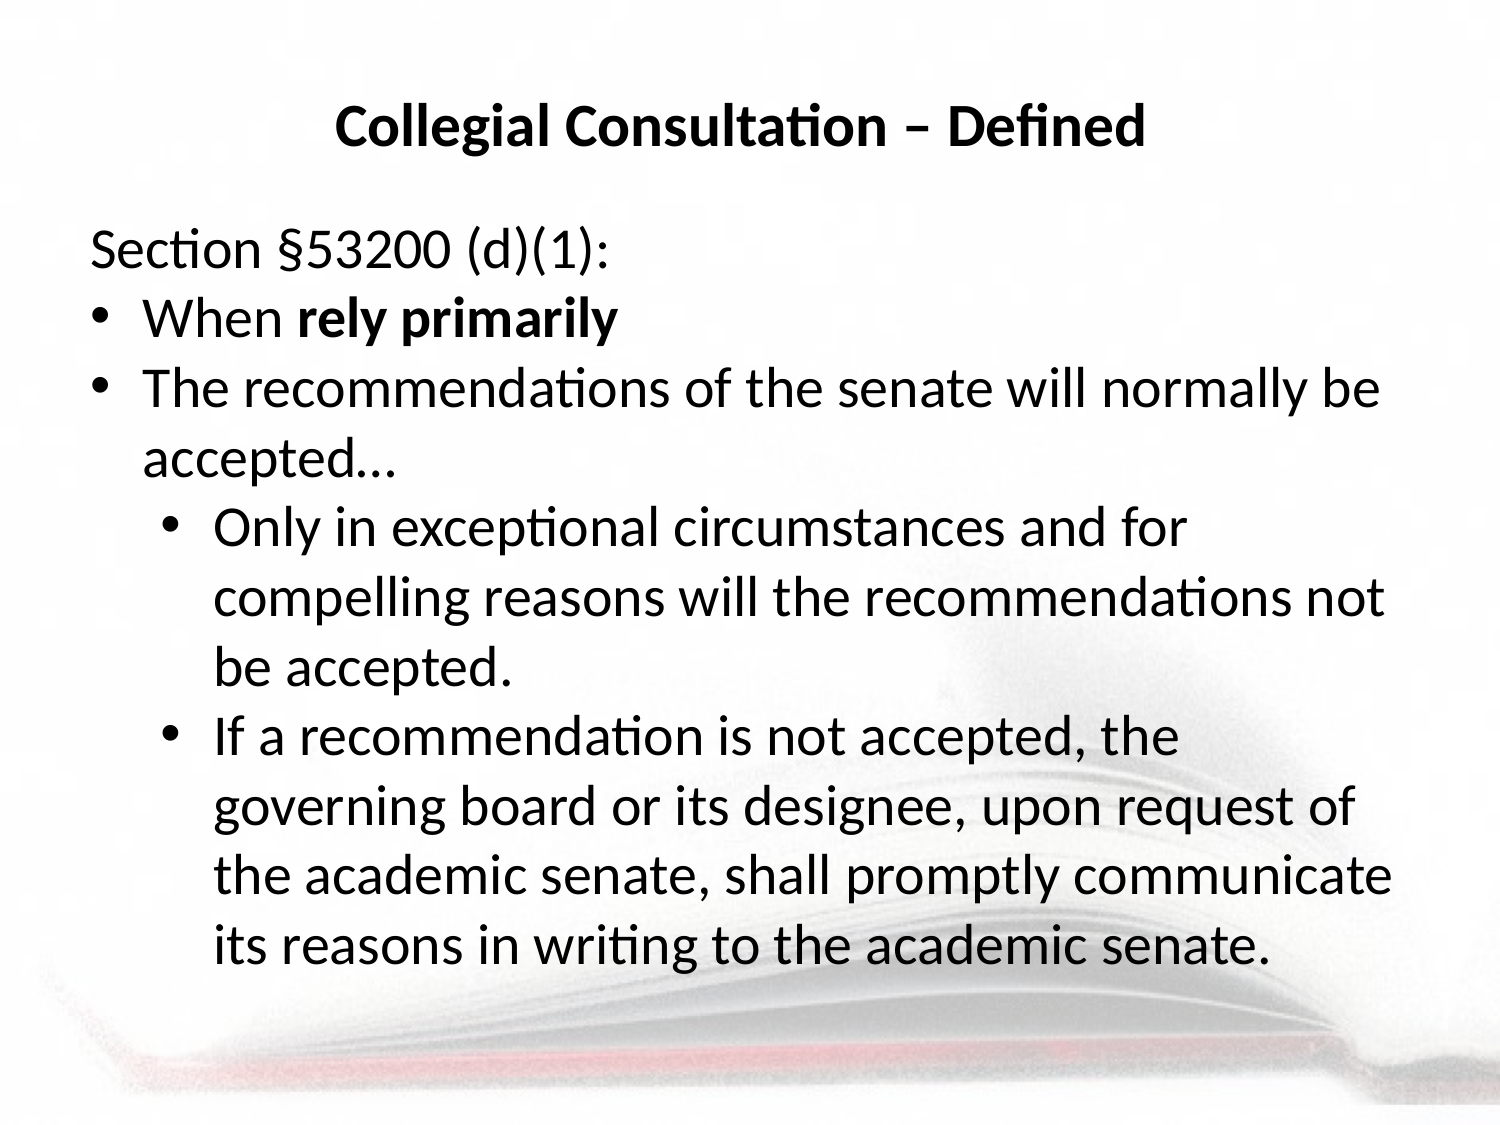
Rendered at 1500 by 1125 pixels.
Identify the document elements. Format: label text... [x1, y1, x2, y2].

text_box Section §53200 (d)(1): When rely primarily The recommendations of the senate will normally be accepted… Only in exceptional circumstances and for compelling reasons will the recommendations not be accepted. If a recommendation is not accepted, the governing board or its designee, upon request of the academic senate, shall promptly communicate its reasons in writing to the academic senate. [74, 202, 1425, 1000]
title Collegial Consultation – Defined [75, 62, 1425, 202]
